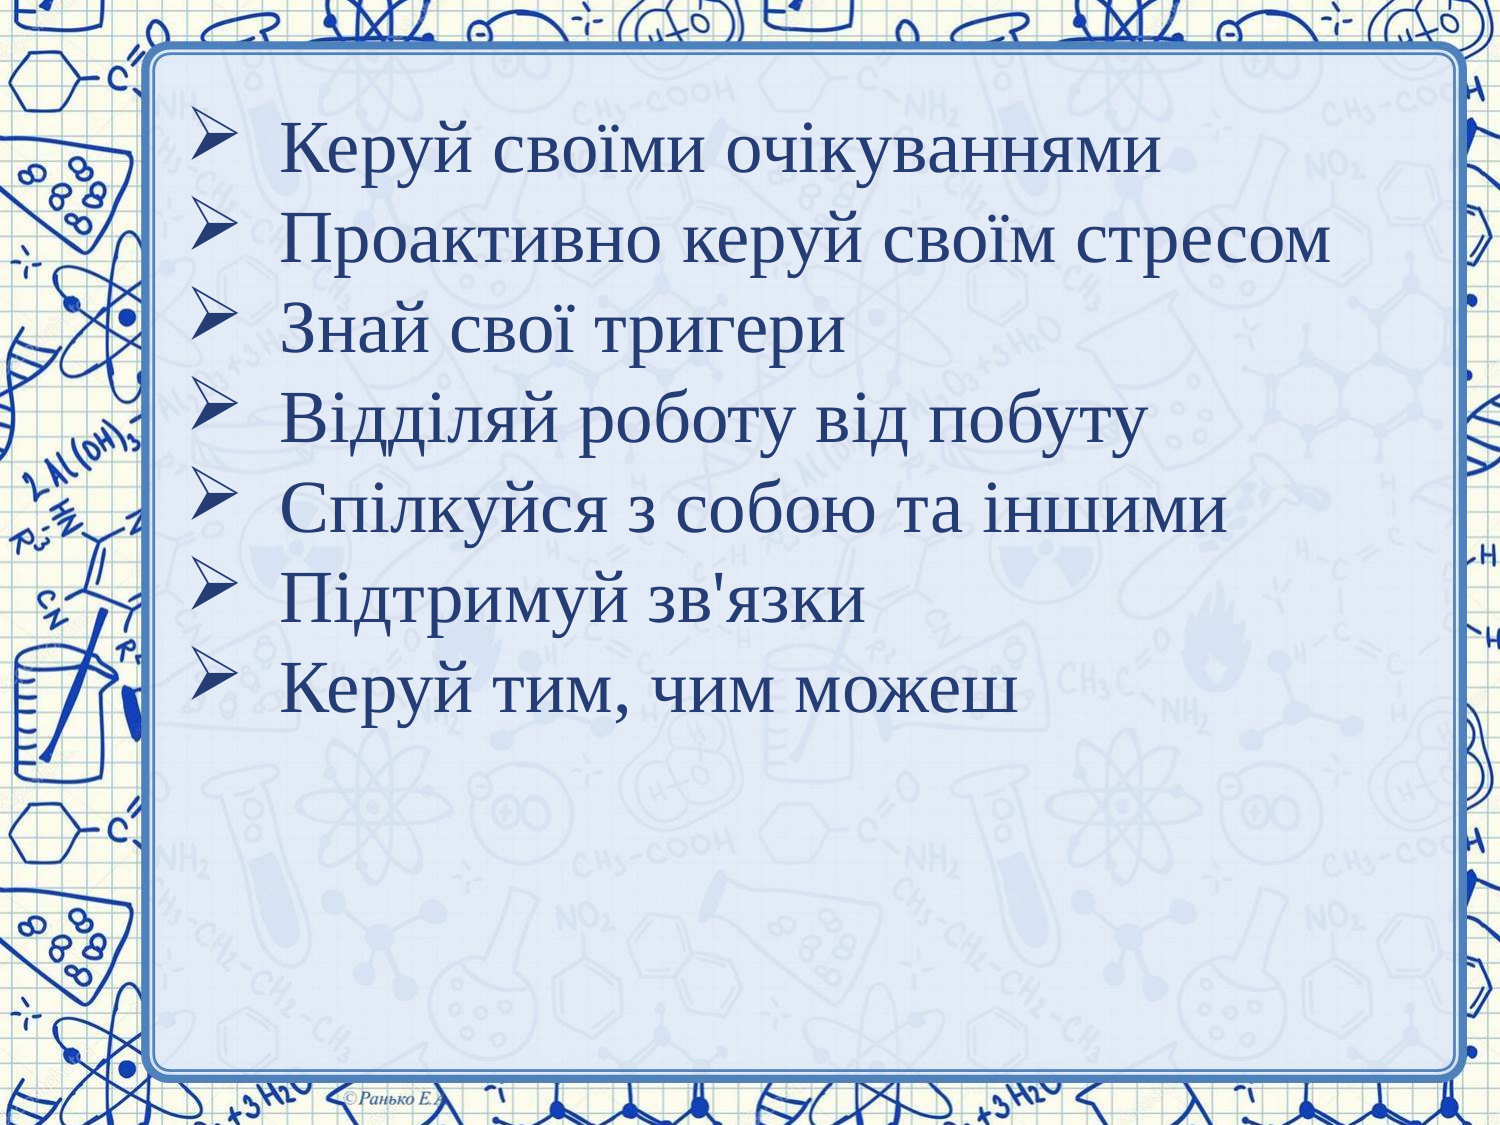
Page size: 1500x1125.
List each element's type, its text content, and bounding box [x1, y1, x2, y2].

picture [0, 0, 1500, 1125]
text_box Керуй своїми очікуваннями Проактивно керуй своїм стресом Знай свої тригери Відділяй роботу від побуту Спілкуйся з собою та іншими Підтримуй зв'язки Керуй тим, чим можеш [171, 89, 1447, 780]
